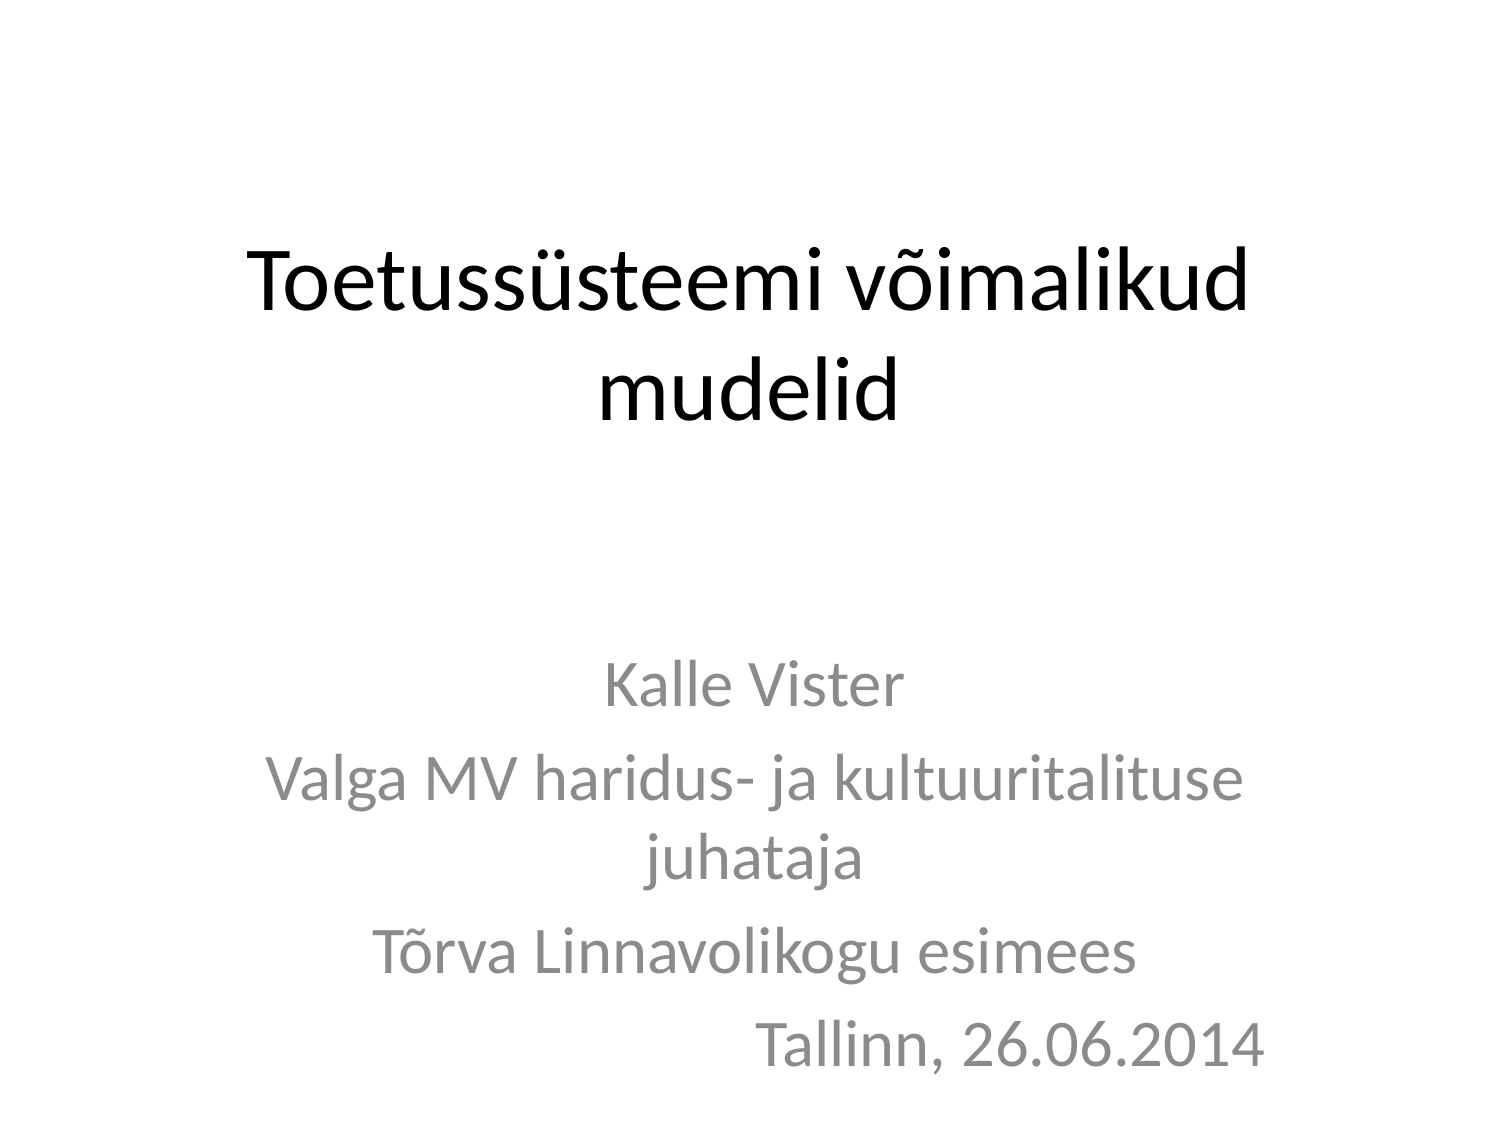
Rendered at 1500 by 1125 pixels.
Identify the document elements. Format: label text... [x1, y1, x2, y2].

title Toetussüsteemi võimalikud mudelid [112, 208, 1388, 450]
subtitle Kalle Vister Valga MV haridus- ja kultuuritalituse juhataja Tõrva Linnavolikogu esimees Tallinn, 26.06.2014 [230, 538, 1281, 1106]
